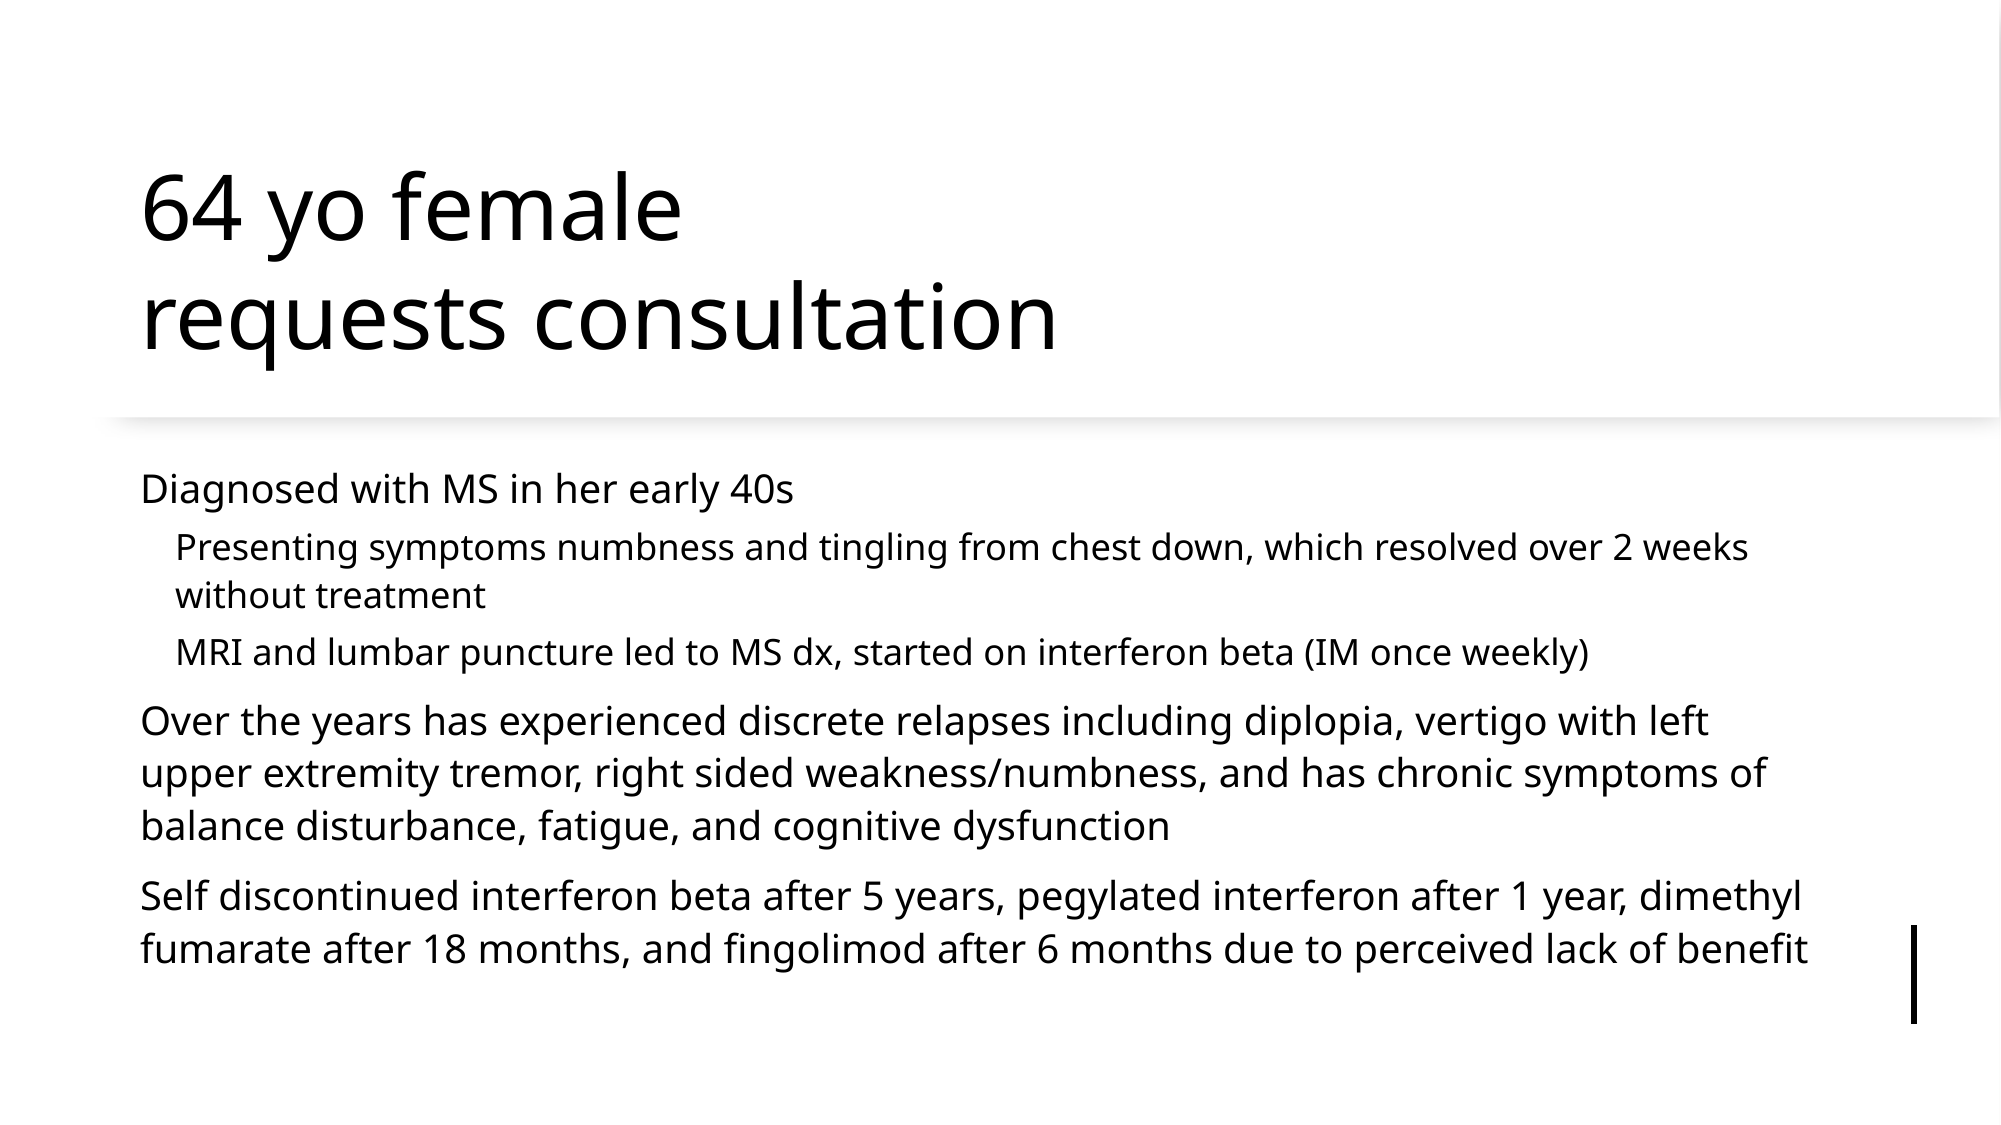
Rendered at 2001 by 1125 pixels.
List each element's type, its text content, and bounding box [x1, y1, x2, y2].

list Diagnosed with MS in her early 40s Presenting symptoms numbness and tingling from chest down, which resolved over 2 weeks without treatment MRI and lumbar puncture led to MS dx, started on interferon beta (IM once weekly) Over the years has experienced discrete relapses including diplopia, vertigo with left upper extremity tremor, right sided weakness/numbness, and has chronic symptoms of balance disturbance, fatigue, and cognitive dysfunction Self discontinued interferon beta after 5 years, pegylated interferon after 1 year, dimethyl fumarate after 18 months, and fingolimod after 6 months due to perceived lack of benefit [124, 451, 1828, 987]
title 64 yo female requests consultation [124, 140, 1828, 376]
